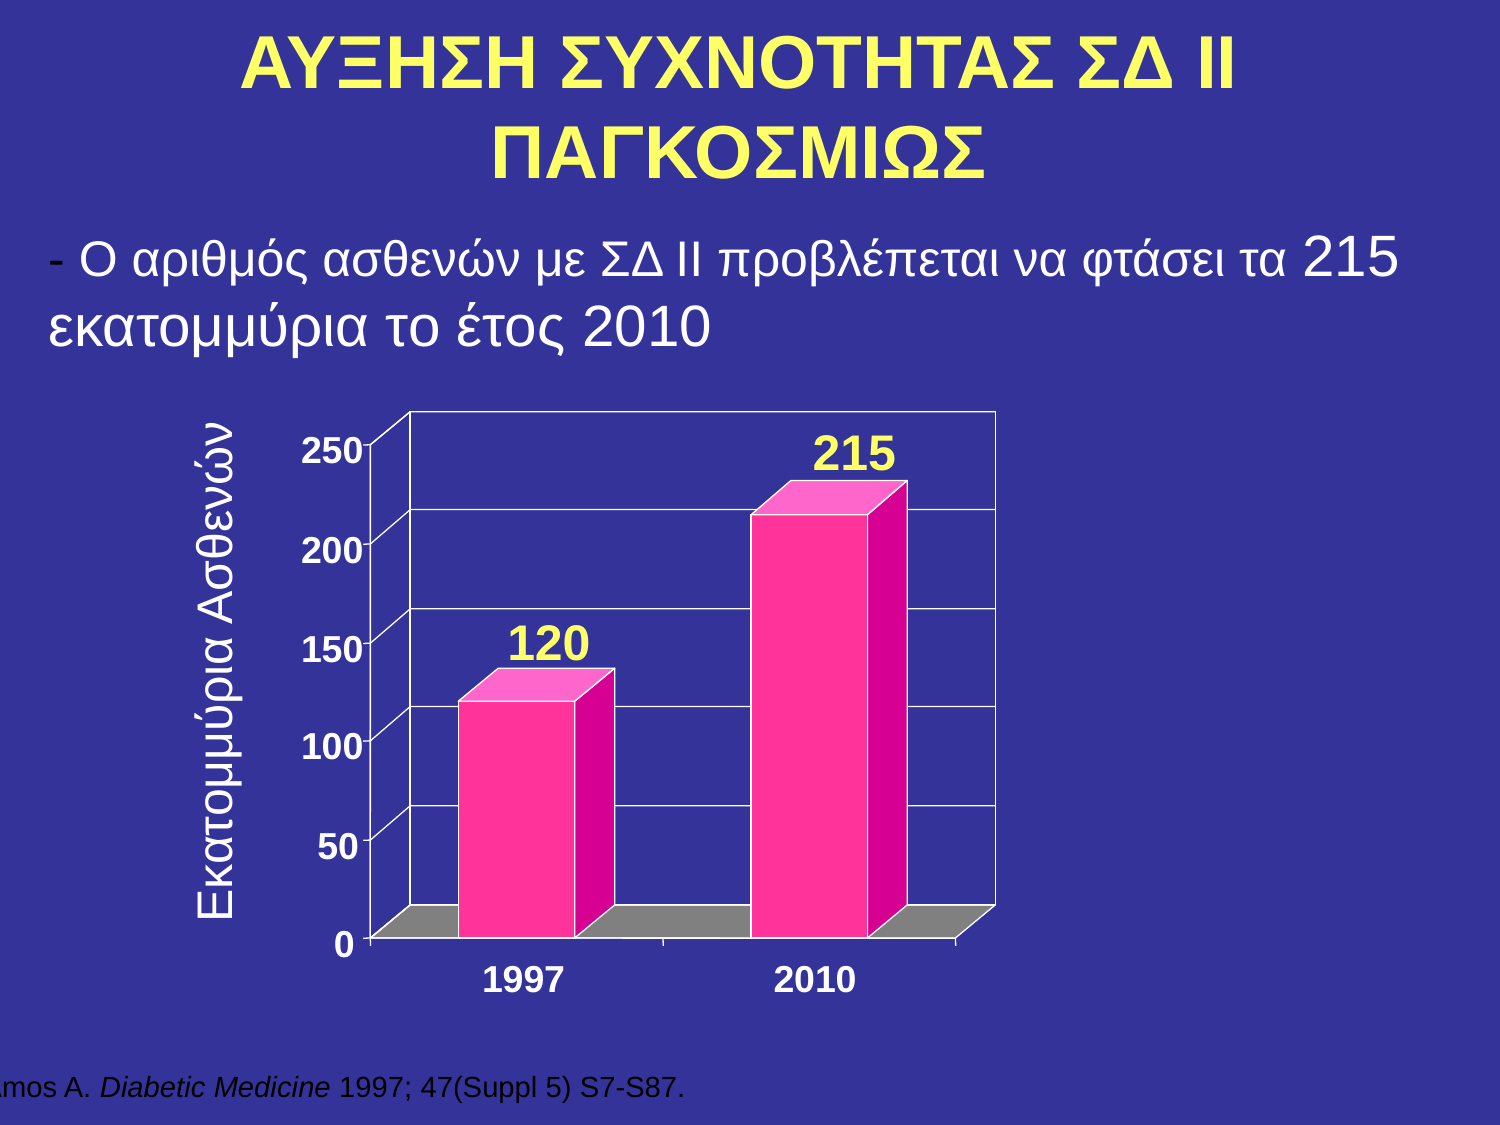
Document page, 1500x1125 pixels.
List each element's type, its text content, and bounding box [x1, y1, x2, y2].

text_box 2010 [773, 955, 857, 1001]
title ΑΥΞΗΣΗ ΣΥΧΝΟΤΗΤΑΣ ΣΔ ΙΙ ΠΑΓΚΟΣΜΙΩΣ [19, 18, 1459, 188]
text_box 250 [301, 426, 364, 472]
text_box [751, 480, 899, 515]
text_box [576, 905, 751, 938]
text_box [868, 488, 908, 938]
text_box [751, 515, 868, 938]
text_box 100 [301, 722, 364, 768]
text_box 215 [797, 412, 911, 488]
text_box 50 [317, 821, 359, 867]
text_box [575, 669, 615, 938]
text_box [373, 905, 458, 938]
text_box [606, 668, 615, 676]
text_box [458, 673, 602, 702]
text_box 150 [301, 624, 364, 670]
text_box 200 [301, 525, 364, 571]
text_box [410, 411, 996, 905]
text_box [371, 411, 411, 937]
text_box Εκατομμύρια Ασθενών [174, 400, 250, 938]
text_box - Ο αριθμός ασθενών με ΣΔ ΙΙ προβλέπεται να φτάσει τα 215 εκατομμύρια το έτος 2010 [33, 210, 1467, 366]
text_box [869, 905, 996, 938]
text_box 1997 [482, 955, 565, 1001]
text_box Amos A. Diabetic Medicine 1997; 47(Suppl 5) S7-S87. [0, 1060, 701, 1111]
text_box [458, 702, 575, 938]
text_box 0 [333, 919, 355, 965]
text_box 120 [492, 603, 606, 679]
